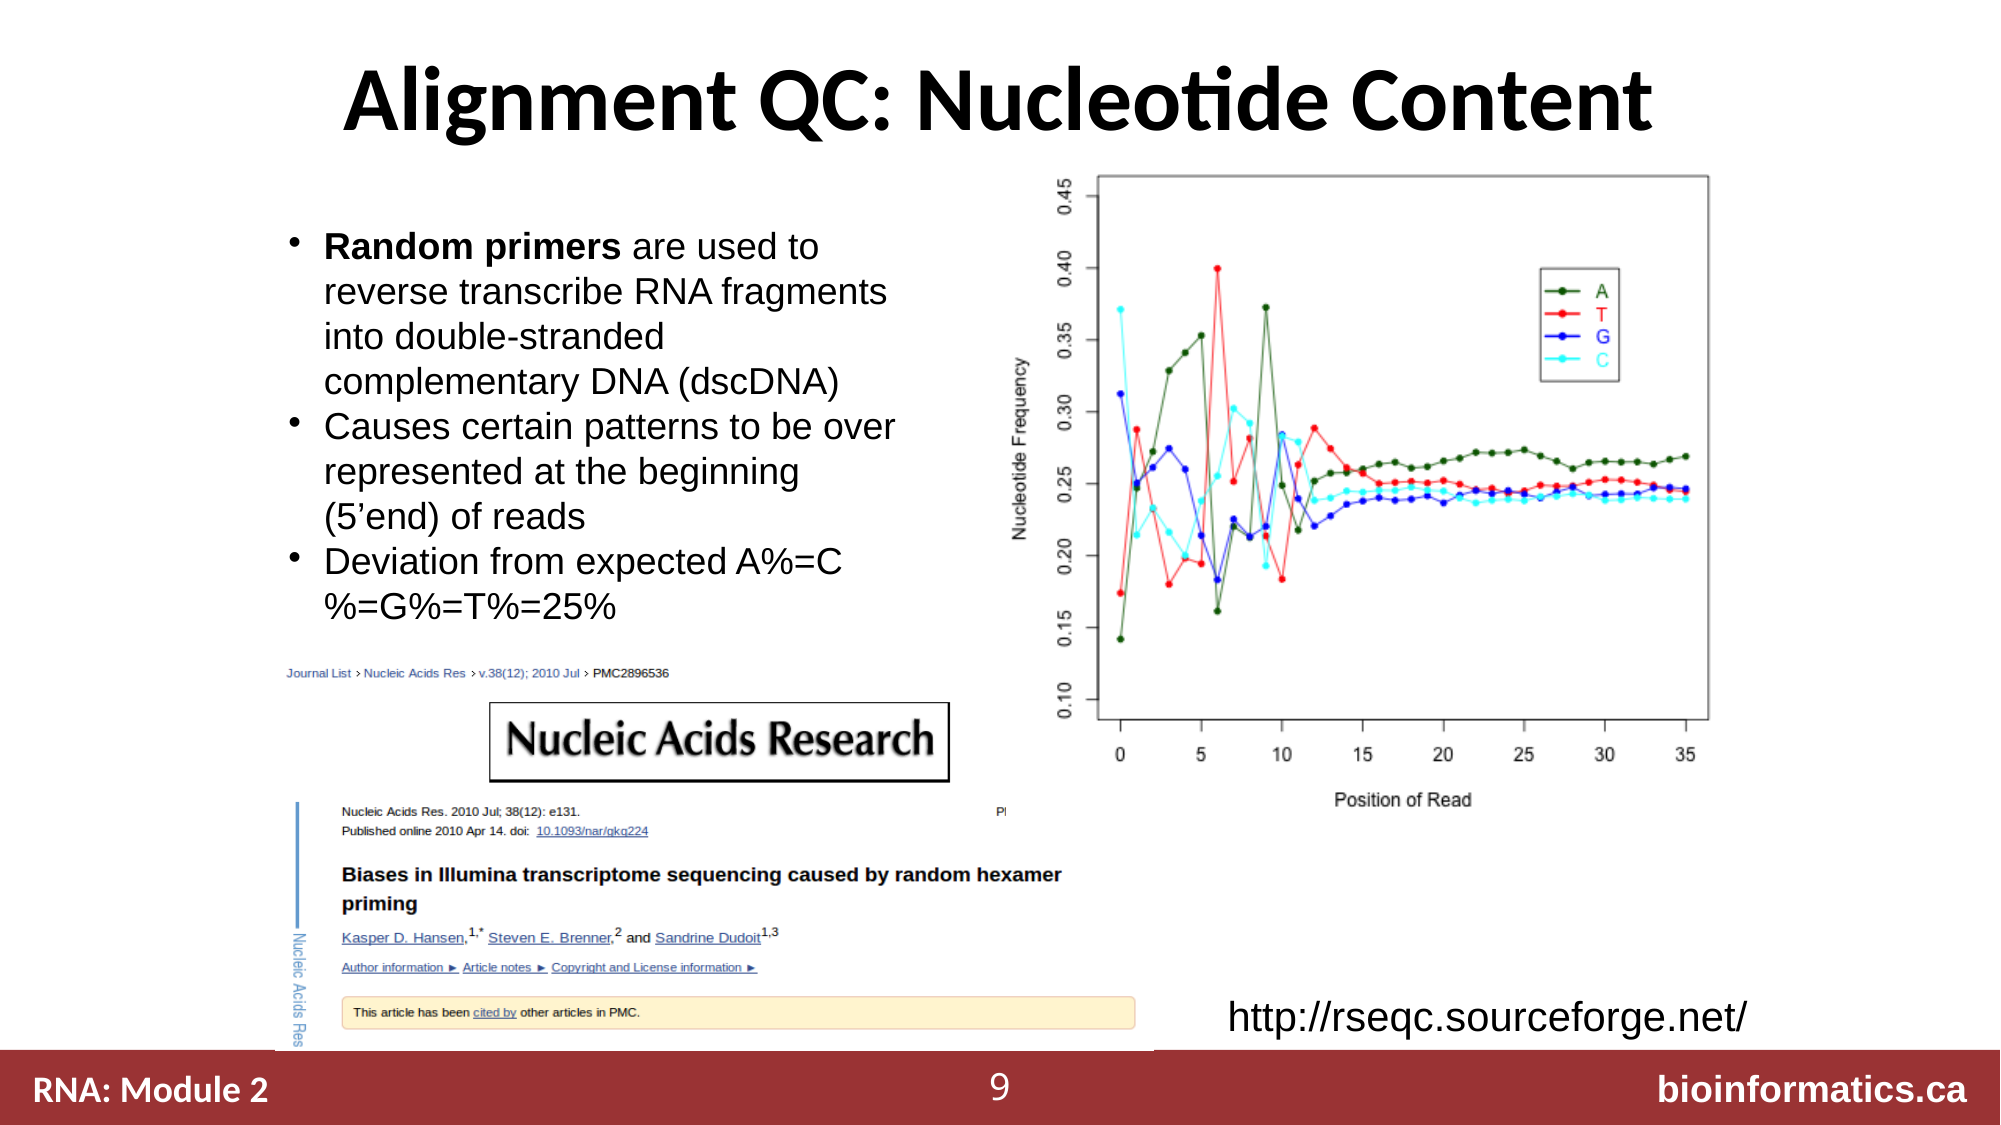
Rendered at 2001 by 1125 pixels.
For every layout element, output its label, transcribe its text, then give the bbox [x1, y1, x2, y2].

title Alignment QC: Nucleotide Content [275, 7, 1725, 195]
text_box Random primers are used to reverse transcribe RNA fragments into double-stranded complementary DNA (dscDNA) Causes certain patterns to be over represented at the beginning (5’end) of reads Deviation from expected A%=C%=G%=T%=25% [273, 212, 924, 804]
picture [275, 84, 1756, 1052]
text_box http://rseqc.sourceforge.net/ [1212, 980, 1709, 1037]
